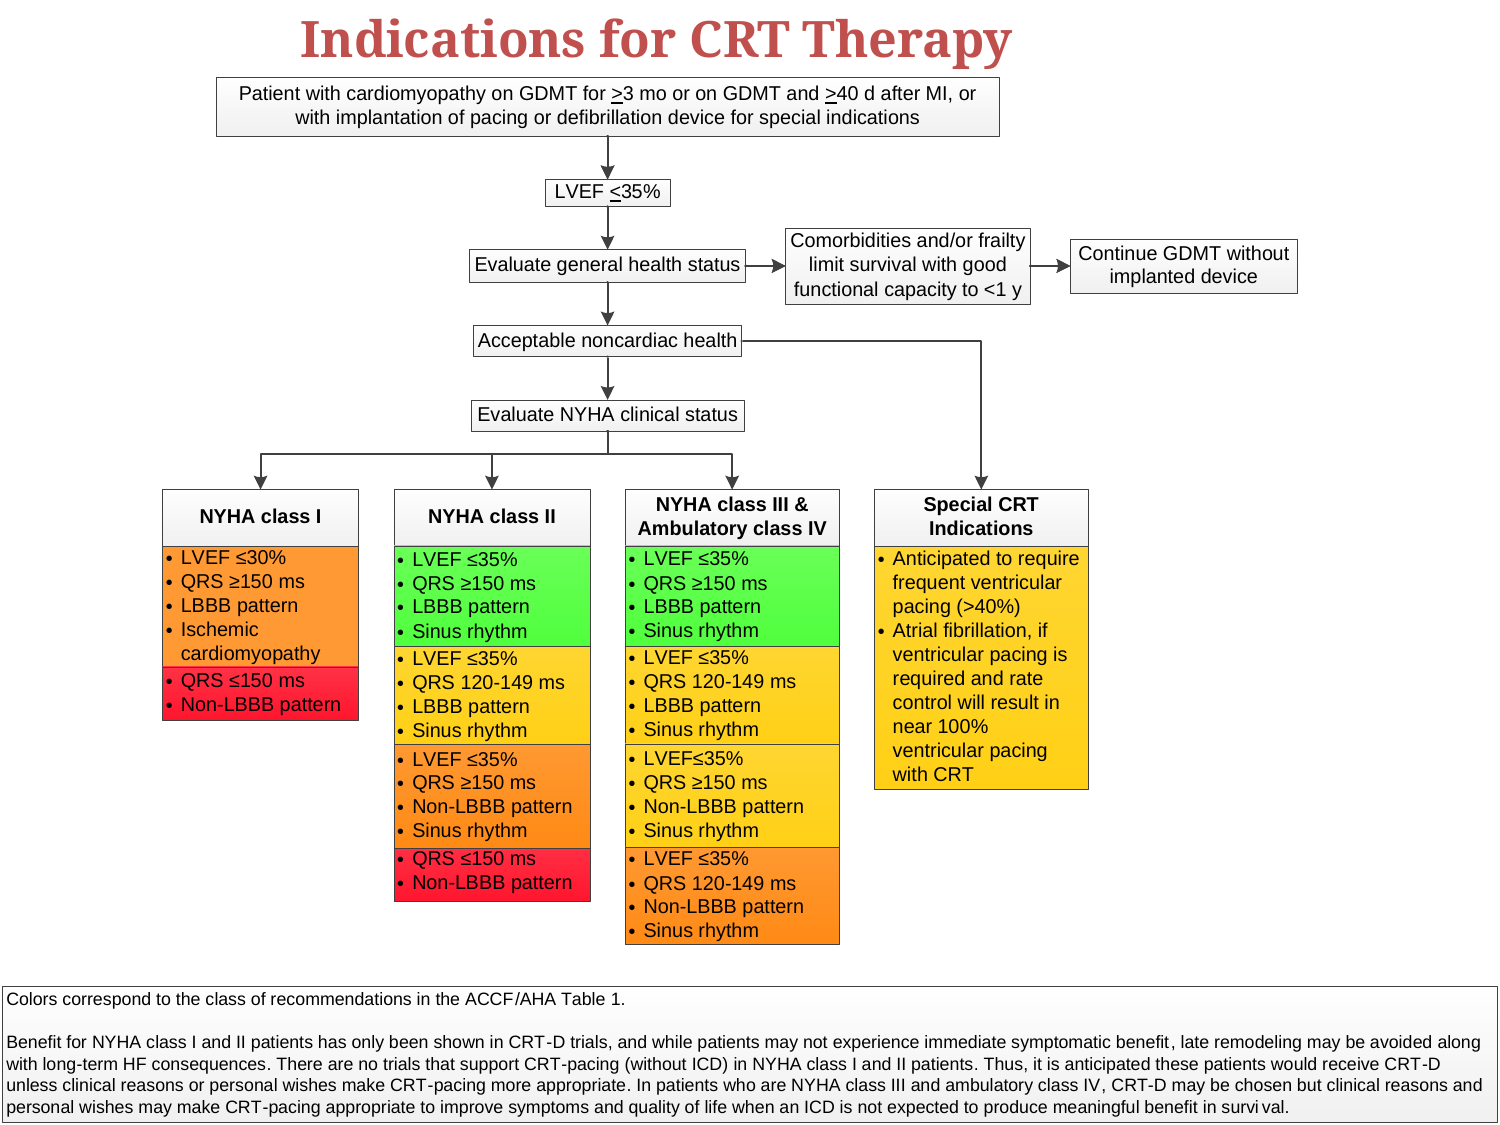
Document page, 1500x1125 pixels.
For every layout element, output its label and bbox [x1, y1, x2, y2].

text_box [0, 0, 1500, 74]
picture [0, 74, 1500, 1125]
